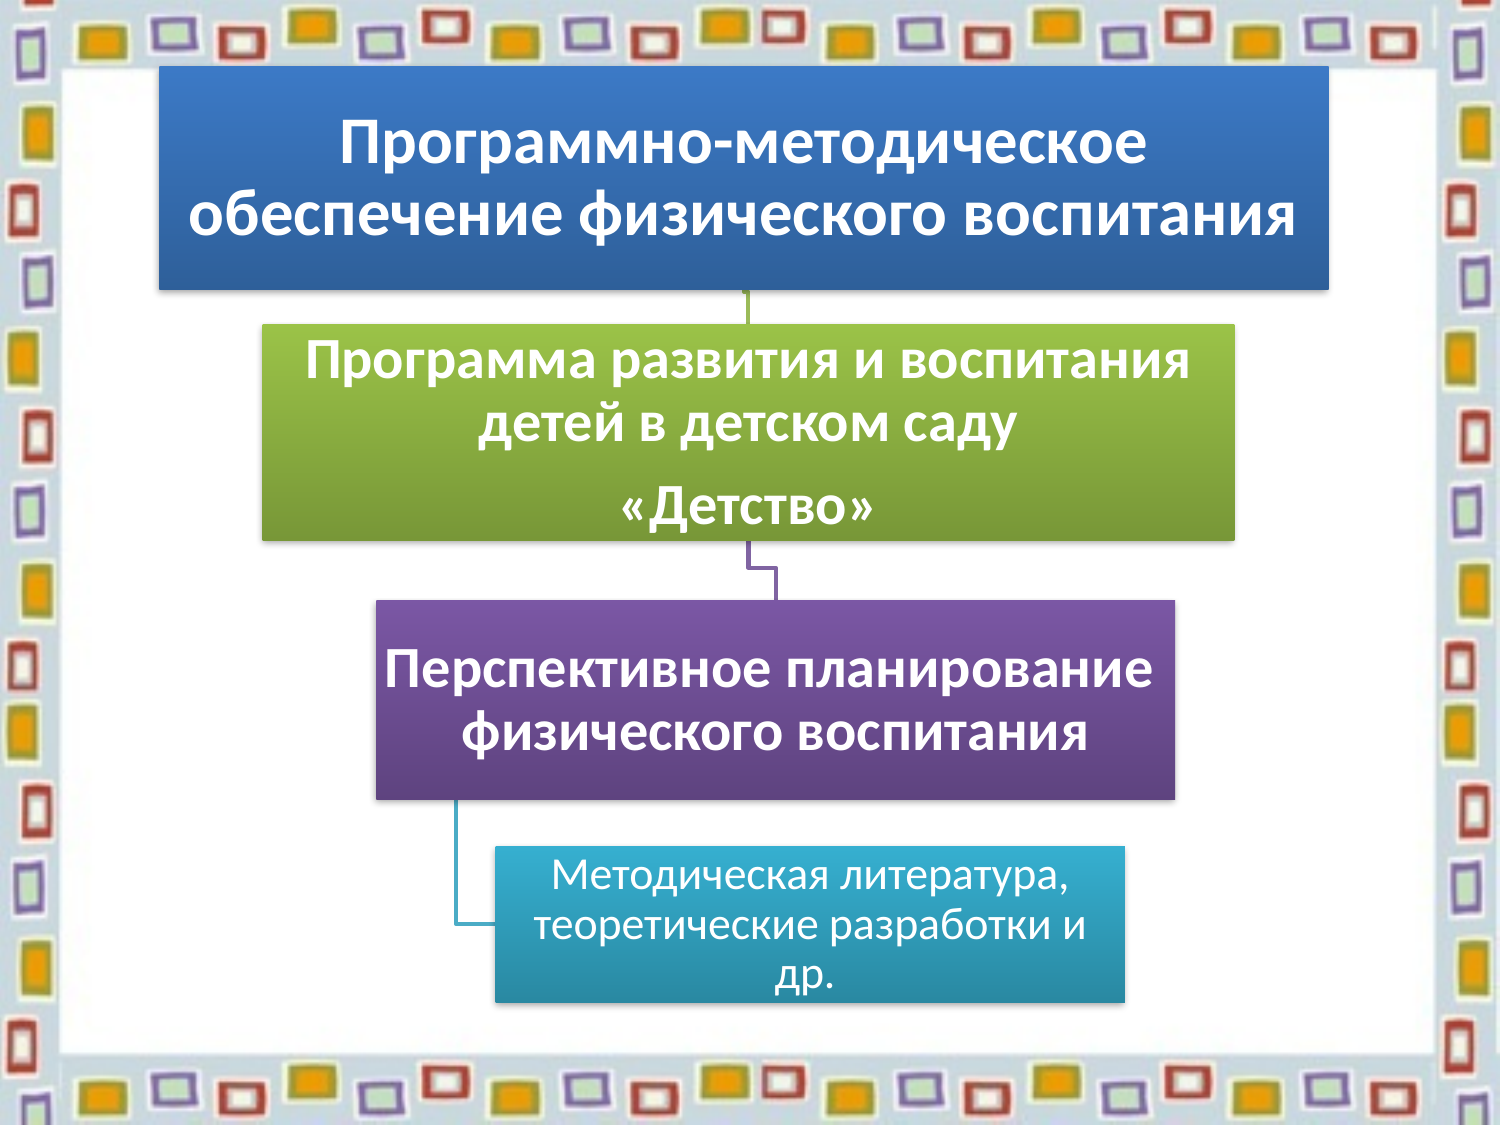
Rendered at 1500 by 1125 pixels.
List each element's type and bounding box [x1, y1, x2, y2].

picture [0, 0, 1500, 1125]
text_box [64, 66, 1424, 1059]
